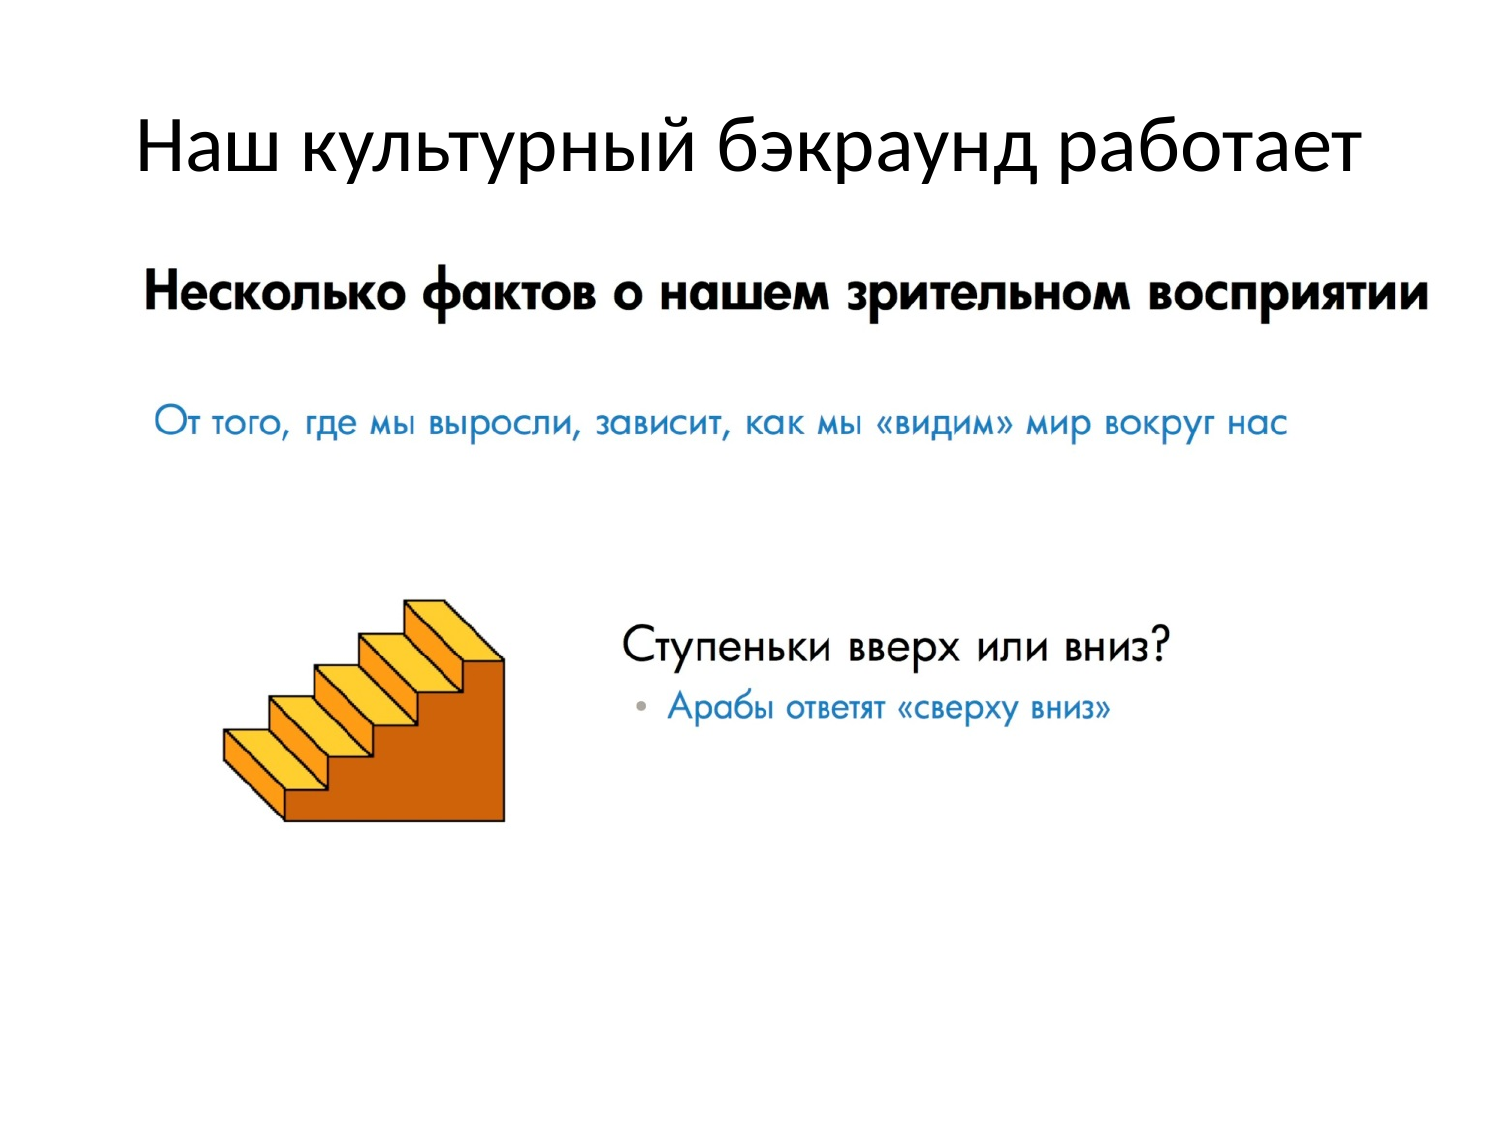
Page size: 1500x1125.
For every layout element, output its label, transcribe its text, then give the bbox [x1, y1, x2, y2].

title Наш культурный бэкраунд работает [75, 45, 1425, 233]
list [91, 207, 1500, 1125]
